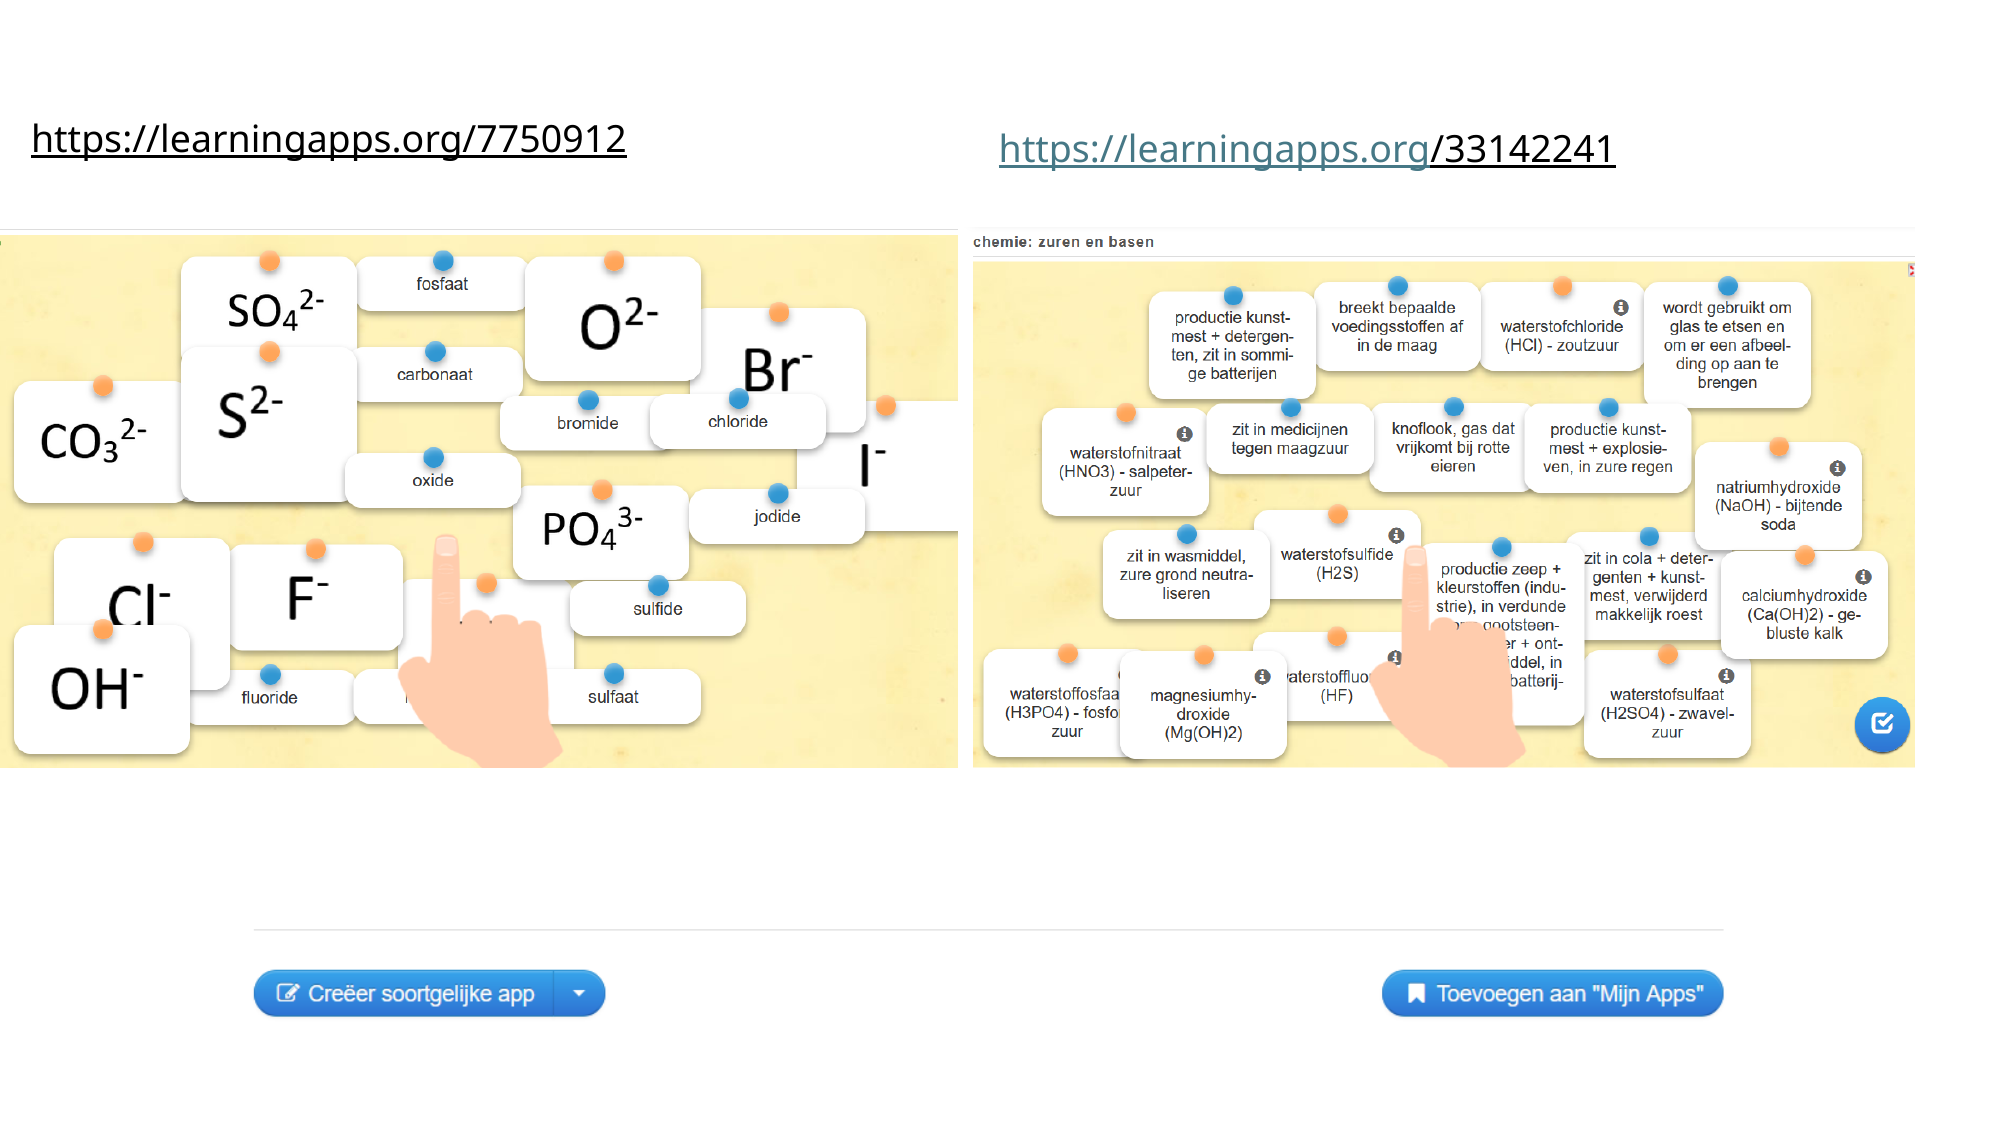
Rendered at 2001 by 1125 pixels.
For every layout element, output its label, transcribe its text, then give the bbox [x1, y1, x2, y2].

text_box https://learningapps.org/33142241 [983, 117, 1984, 184]
picture [0, 226, 1916, 769]
picture [204, 923, 1796, 1051]
text_box https://learningapps.org/7750912 [16, 107, 1017, 174]
